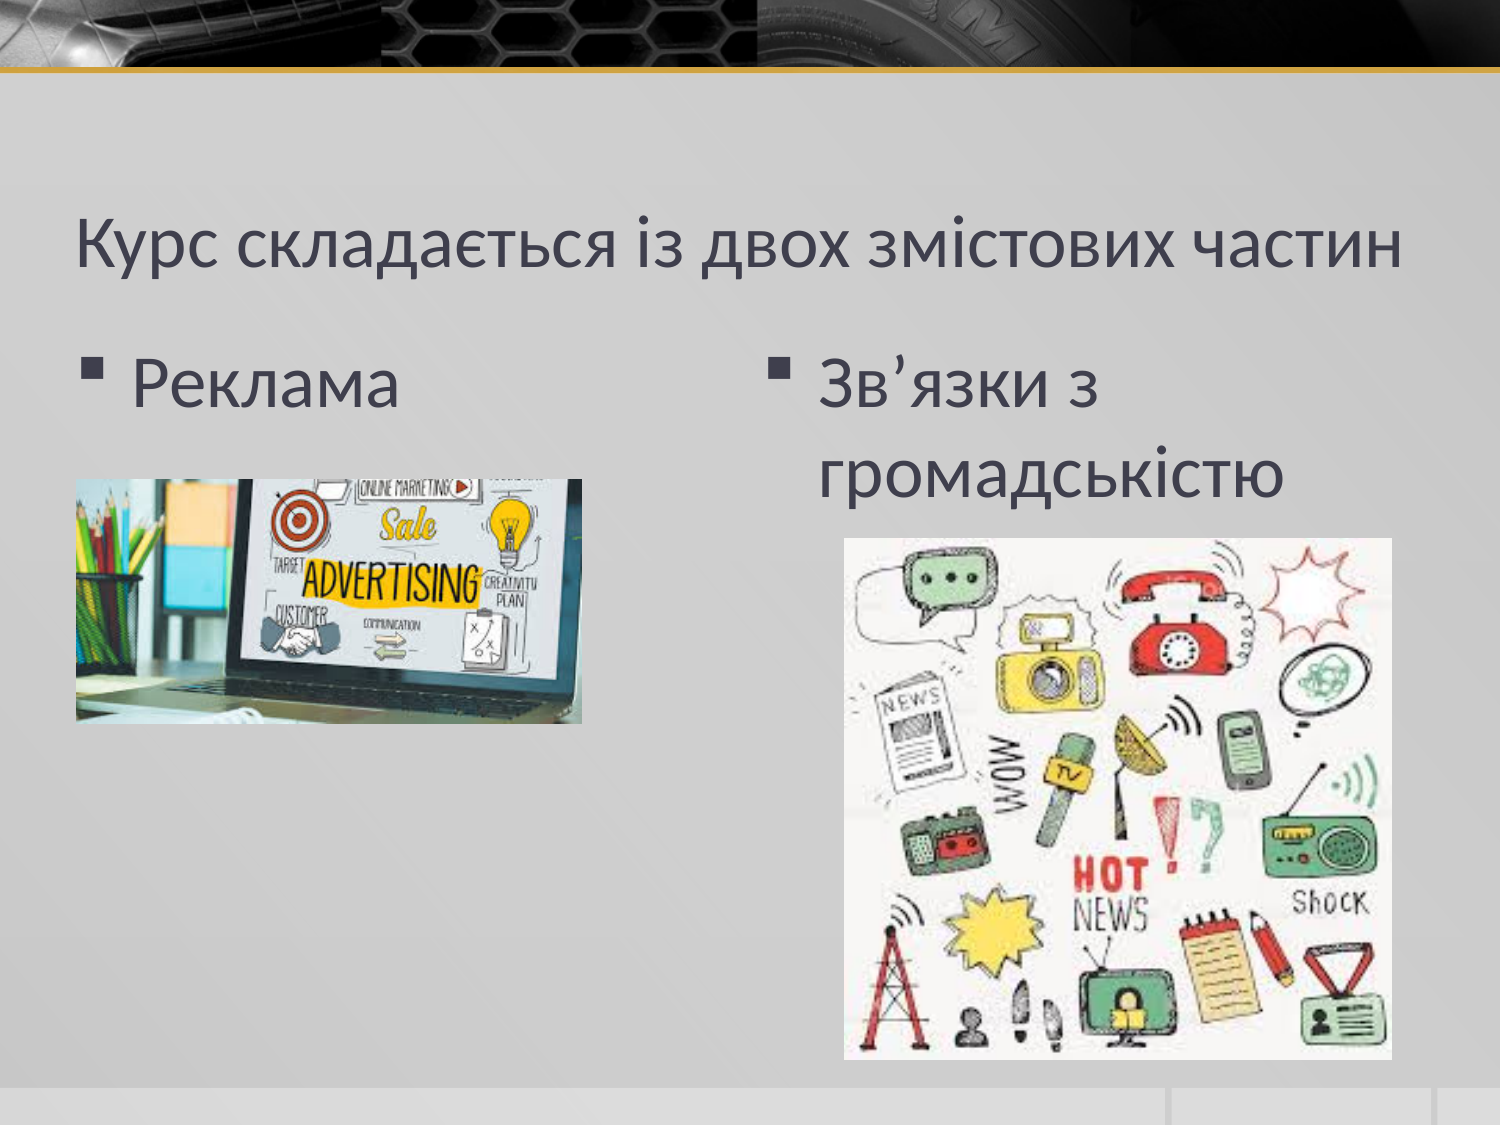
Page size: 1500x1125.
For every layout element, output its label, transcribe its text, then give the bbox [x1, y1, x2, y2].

picture [76, 479, 582, 724]
list Зв’язки з громадськістю [762, 324, 1425, 1000]
title Курс складається із двох змістових частин [75, 162, 1425, 313]
picture [0, 0, 1500, 67]
picture [844, 538, 1392, 1060]
list Реклама [75, 324, 738, 1000]
